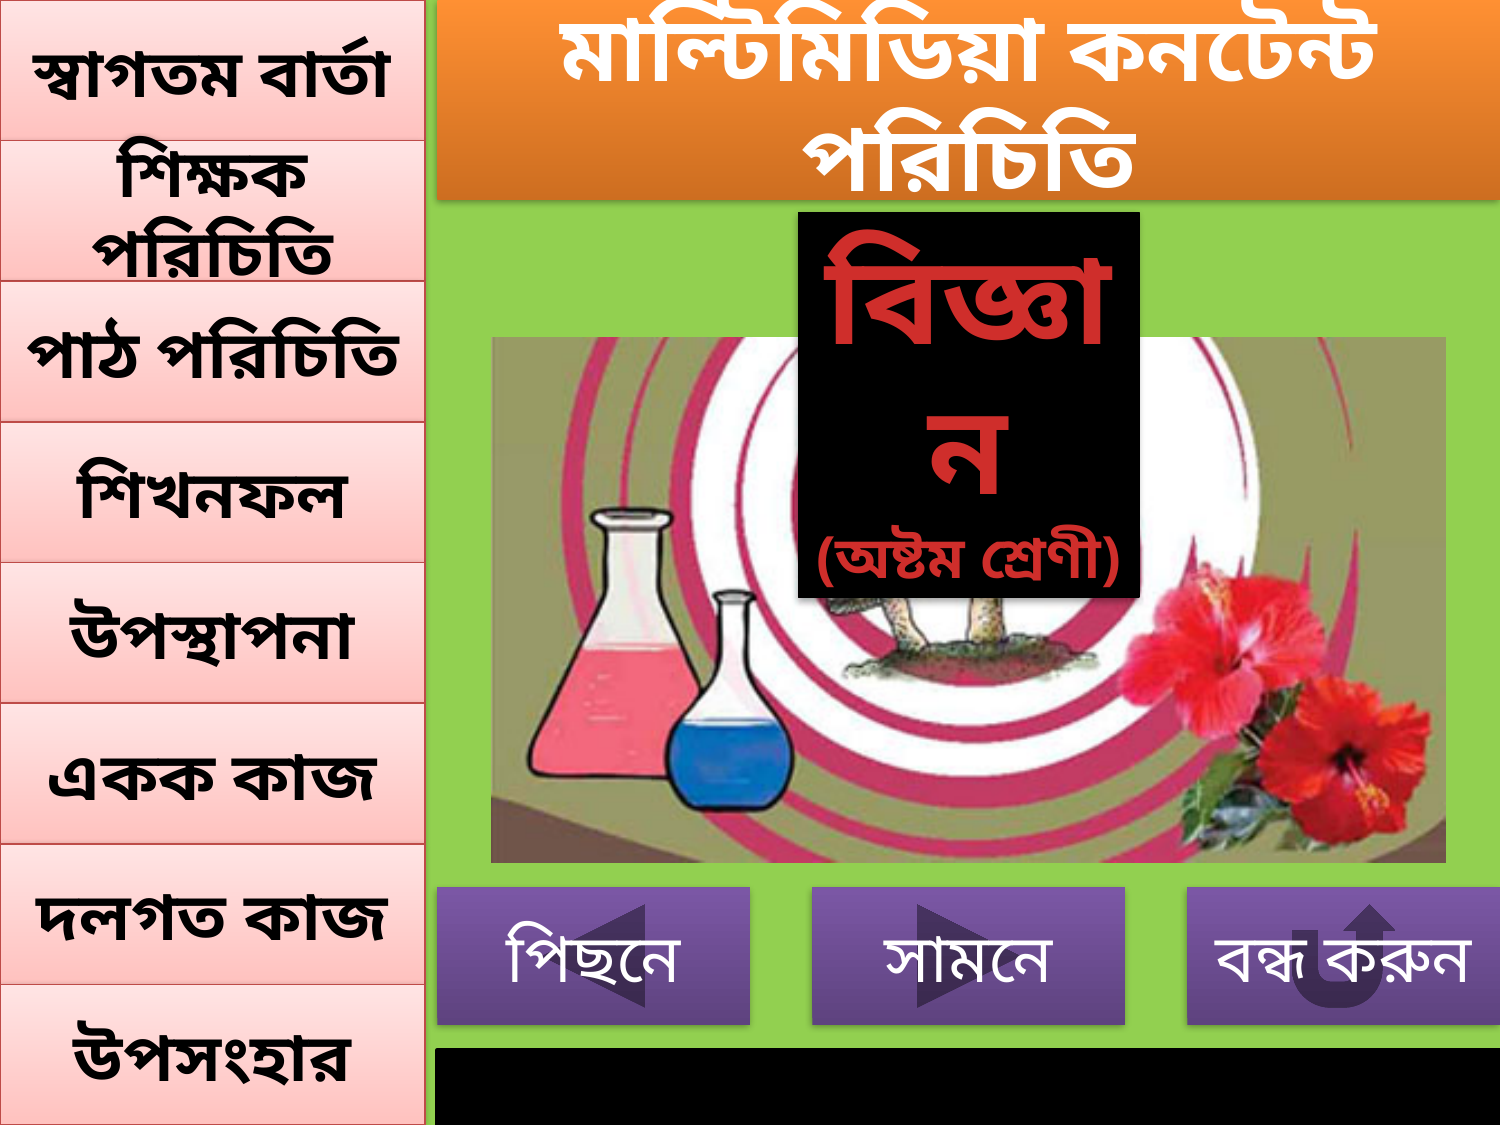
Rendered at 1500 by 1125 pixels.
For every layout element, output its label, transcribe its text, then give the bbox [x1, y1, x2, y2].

text_box উপস্থাপনা [0, 562, 426, 702]
text_box পাঠ পরিচিতি [0, 281, 426, 421]
text_box উপসংহার [0, 984, 426, 1125]
text_box শিক্ষক পরিচিতি [0, 140, 426, 281]
text_box স্বাগতম বার্তা [0, 0, 426, 140]
text_box একক কাজ [0, 702, 426, 843]
picture [491, 337, 1446, 863]
text_box বন্ধ করুন [1187, 887, 1500, 1025]
text_box দলগত কাজ [0, 843, 426, 984]
text_box [435, 1048, 1500, 1125]
text_box সামনে [812, 887, 1125, 1025]
text_box বিজ্ঞান (অষ্টম শ্রেণী) [798, 212, 1140, 335]
text_box শিখনফল [0, 421, 426, 562]
text_box মাল্টিমিডিয়া কনটেন্ট পরিচিতি [437, 0, 1500, 200]
text_box পিছনে [437, 887, 750, 1025]
